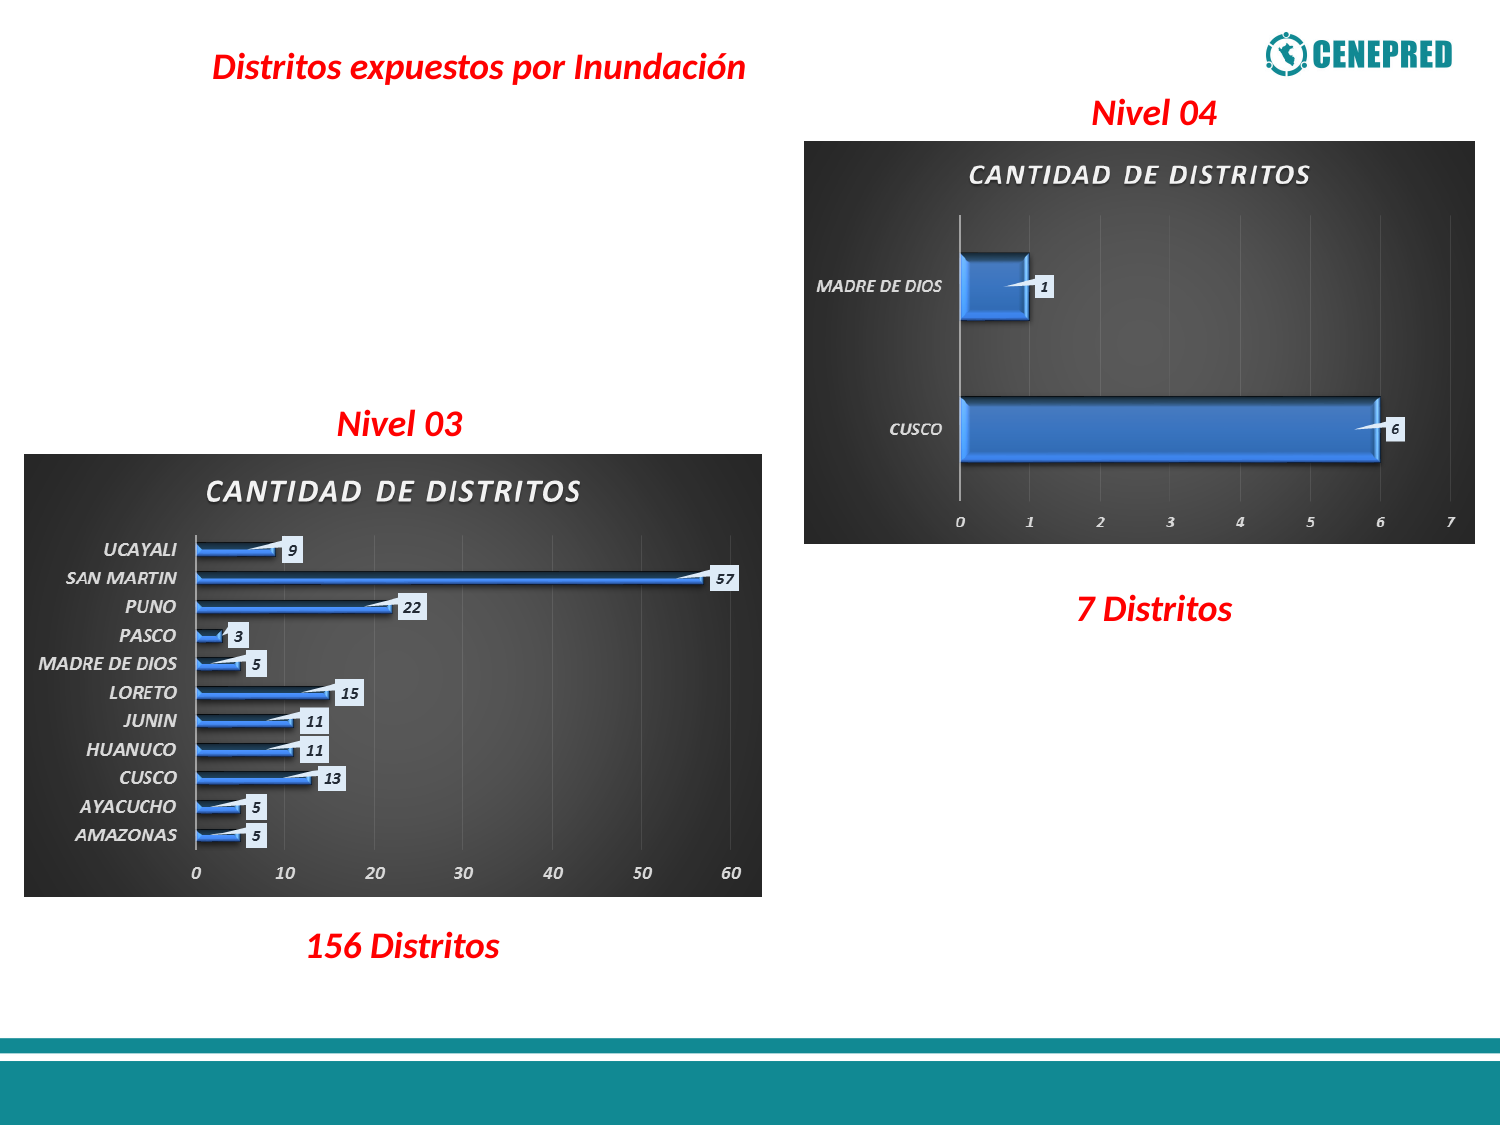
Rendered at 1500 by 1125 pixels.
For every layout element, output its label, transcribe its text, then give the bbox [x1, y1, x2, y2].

text_box Nivel 03 [321, 391, 477, 452]
text_box 156 Distritos [273, 913, 531, 974]
text_box Distritos expuestos por Inundación [197, 34, 762, 95]
text_box 7 Distritos [1025, 576, 1283, 637]
text_box Nivel 04 [1076, 80, 1232, 141]
picture [0, 0, 1500, 1125]
